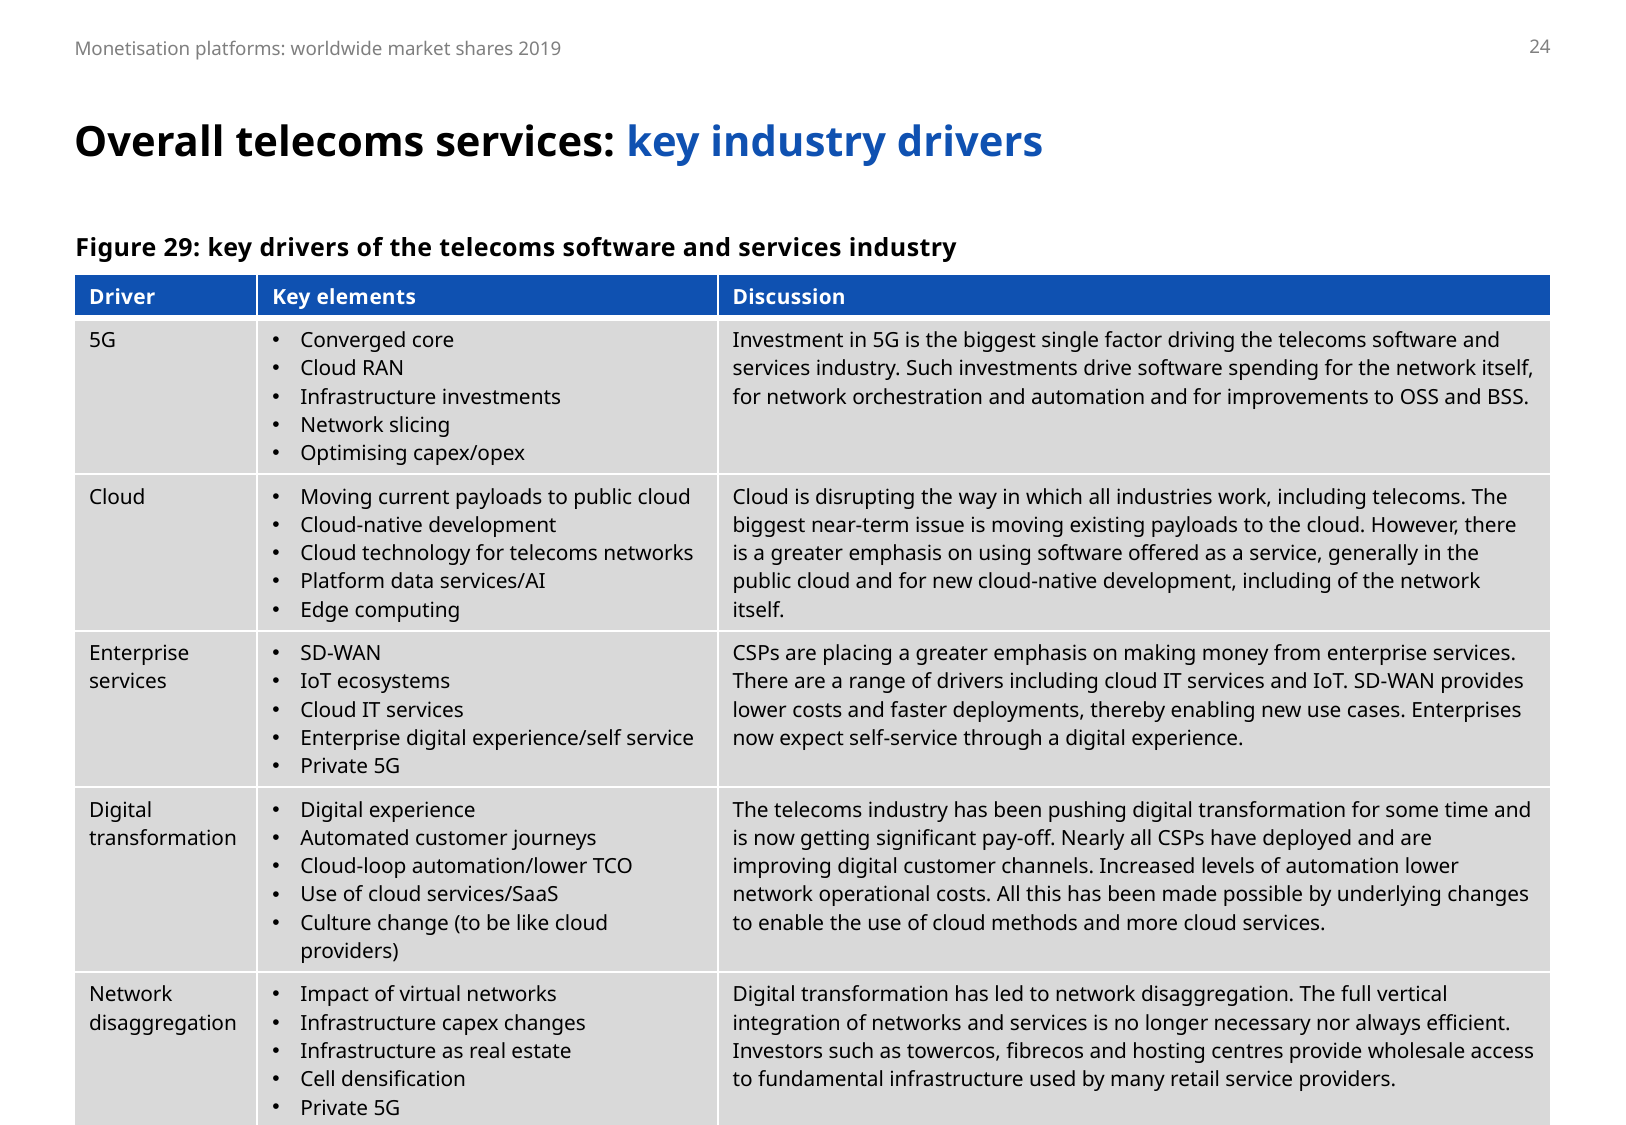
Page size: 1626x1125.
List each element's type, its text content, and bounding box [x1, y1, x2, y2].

table_cell The telecoms industry has been pushing digital transformation for some time and is now getting significant pay-off. Nearly all CSPs have deployed and are improving digital customer channels. Increased levels of automation lower network operational costs. All this has been made possible by underlying changes to enable the use of cloud methods and more cloud services. [719, 788, 1550, 971]
table_cell Digital experience Automated customer journeys Cloud-loop automation/lower TCO Use of cloud services/SaaS Culture change (to be like cloud providers) [258, 788, 717, 971]
title Overall telecoms services: key industry drivers [74, 76, 1551, 201]
table_cell Digital transformation [75, 788, 256, 971]
table_cell Enterprise services [75, 632, 256, 786]
table_cell Cloud is disrupting the way in which all industries work, including telecoms. The biggest near-term issue is moving existing payloads to the cloud. However, there is a greater emphasis on using software offered as a service, generally in the public cloud and for new cloud-native development, including of the network itself. [719, 475, 1550, 630]
table_cell CSPs are placing a greater emphasis on making money from enterprise services. There are a range of drivers including cloud IT services and IoT. SD-WAN provides lower costs and faster deployments, thereby enabling new use cases. Enterprises now expect self-service through a digital experience. [719, 632, 1550, 786]
table_header Driver [75, 275, 256, 315]
table_cell Impact of virtual networks Infrastructure capex changes Infrastructure as real estate Cell densification Private 5G [258, 973, 717, 1125]
table_header Key elements [258, 275, 717, 315]
list Figure 29: key drivers of the telecoms software and services industry [75, 224, 1551, 266]
table_cell Moving current payloads to public cloud Cloud-native development Cloud technology for telecoms networks Platform data services/AI Edge computing [258, 475, 717, 630]
table_cell Investment in 5G is the biggest single factor driving the telecoms software and services industry. Such investments drive software spending for the network itself, for network orchestration and automation and for improvements to OSS and BSS. [719, 321, 1550, 473]
table_cell Converged core Cloud RAN Infrastructure investments Network slicing Optimising capex/opex [258, 321, 717, 473]
table_cell Cloud [75, 475, 256, 630]
table_cell Network disaggregation [75, 973, 256, 1125]
table_header Discussion [719, 275, 1550, 315]
slide_number 24 [1438, 24, 1551, 72]
table_cell Digital transformation has led to network disaggregation. The full vertical integration of networks and services is no longer necessary nor always efficient. Investors such as towercos, fibrecos and hosting centres provide wholesale access to fundamental infrastructure used by many retail service providers. [719, 973, 1550, 1125]
table_cell SD-WAN IoT ecosystems Cloud IT services Enterprise digital experience/self service Private 5G [258, 632, 717, 786]
table_cell 5G [75, 321, 256, 473]
